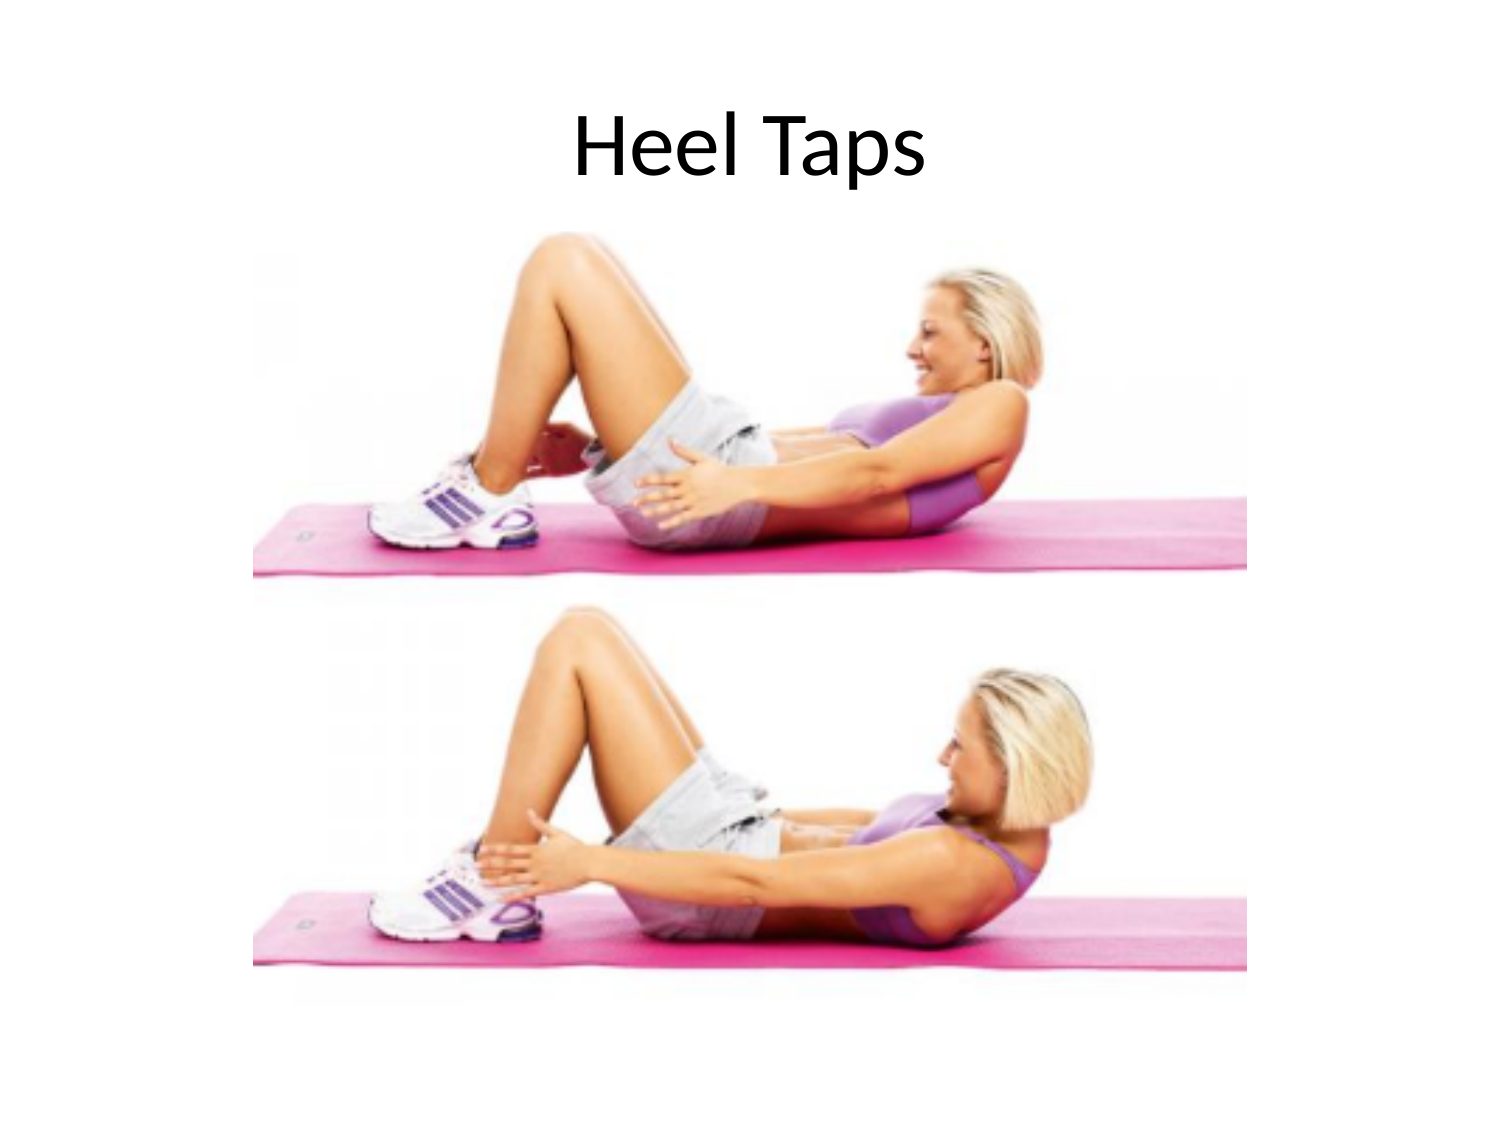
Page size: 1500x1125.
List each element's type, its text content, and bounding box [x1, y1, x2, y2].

title Heel Taps [75, 45, 1425, 233]
picture [253, 231, 1247, 1006]
